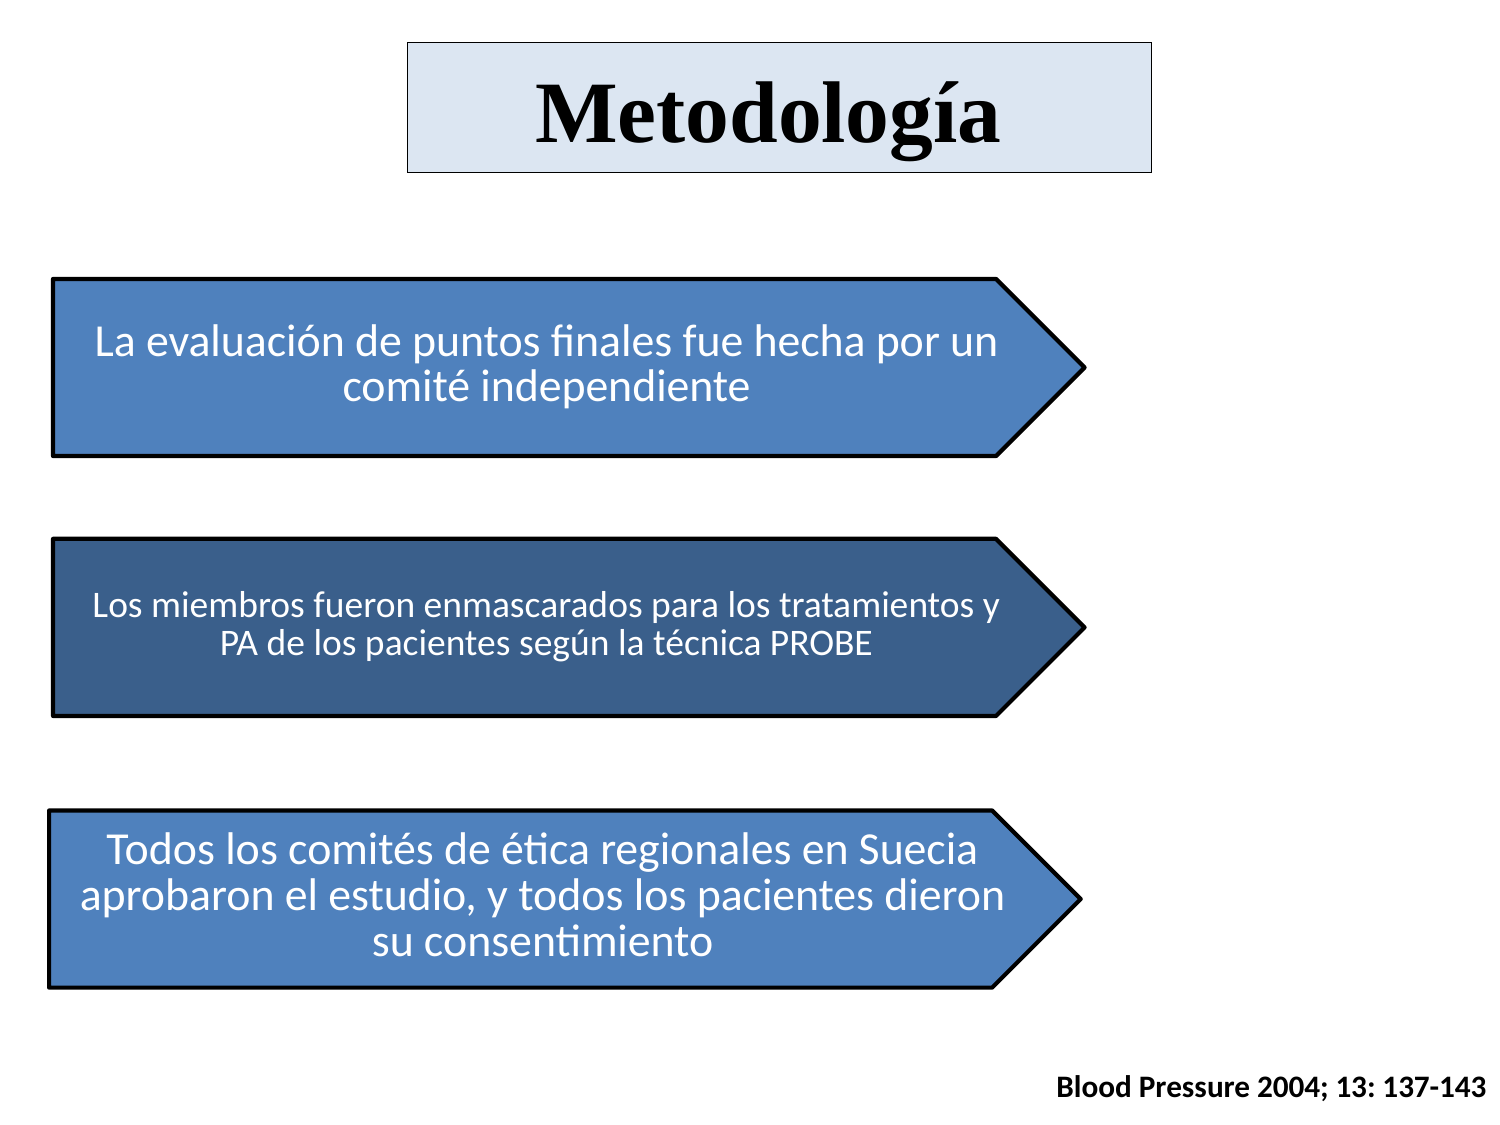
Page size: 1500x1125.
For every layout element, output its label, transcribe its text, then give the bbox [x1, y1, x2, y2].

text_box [52, 538, 1085, 717]
text_box Blood Pressure 2004; 13: 137-143 [338, 1058, 1500, 1111]
text_box Metodología [407, 42, 1152, 173]
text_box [48, 810, 1081, 988]
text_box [52, 278, 1085, 457]
